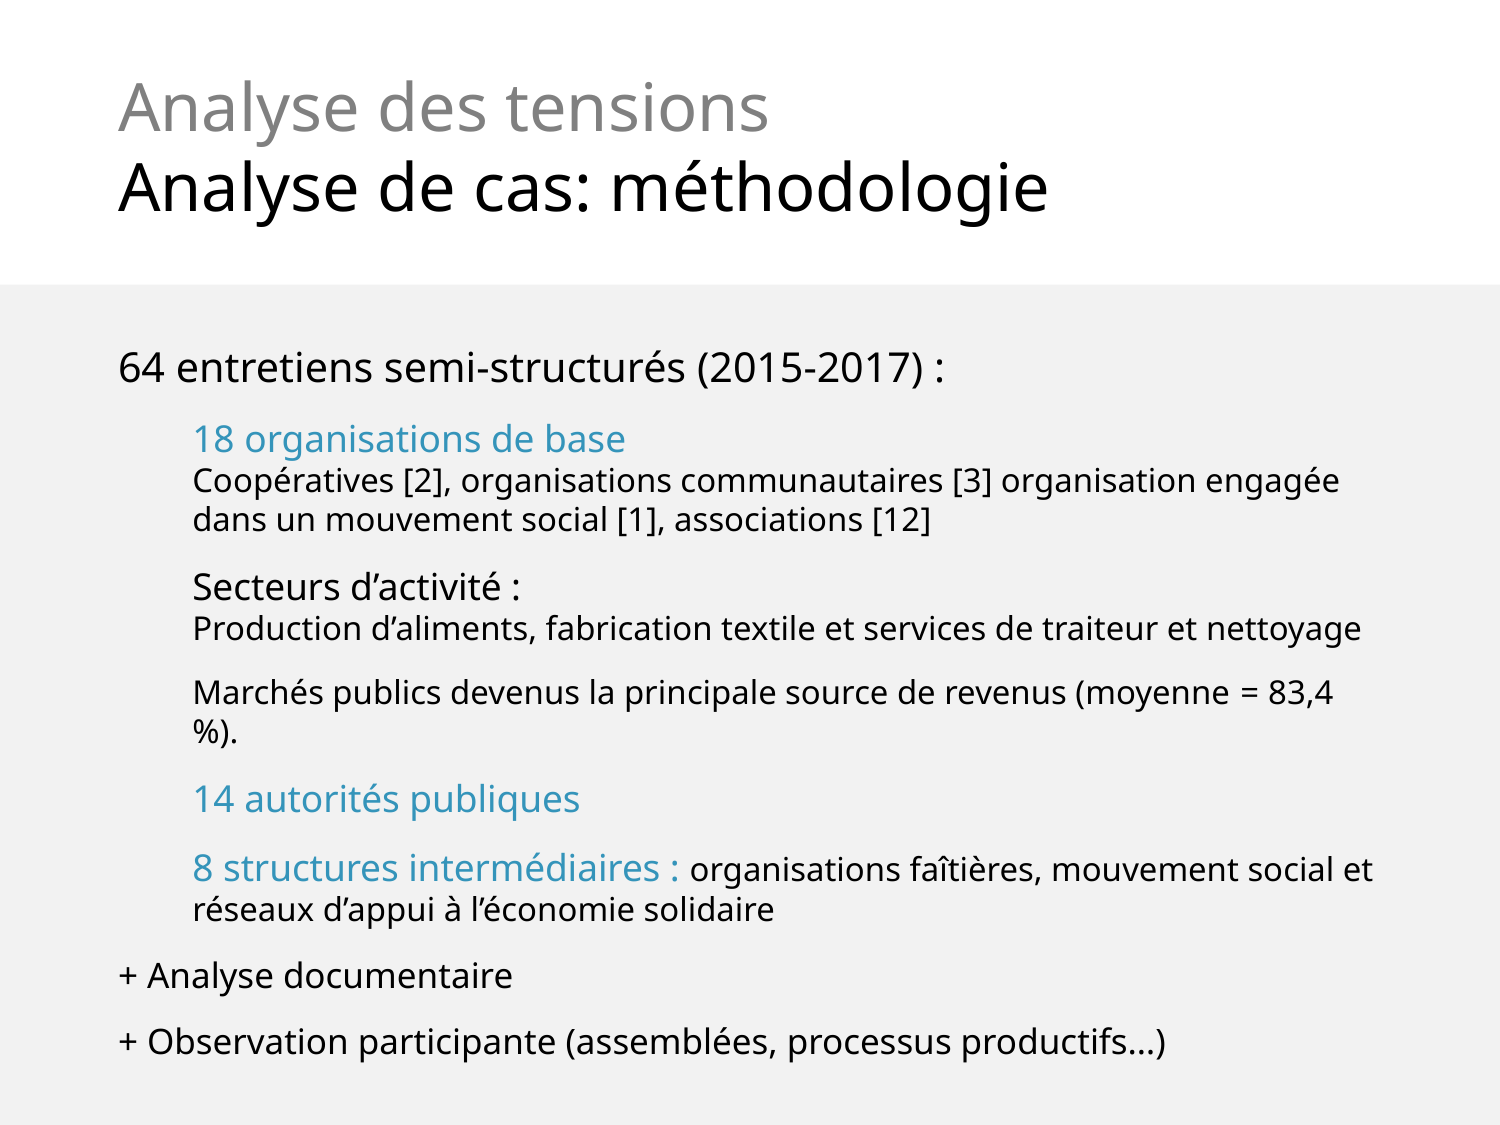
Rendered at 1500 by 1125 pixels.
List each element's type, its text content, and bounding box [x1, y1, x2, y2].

list 64 entretiens semi-structurés (2015-2017) : 18 organisations de base Coopératives [2], organisations communautaires [3] organisation engagée dans un mouvement social [1], associations [12] Secteurs d’activité : Production d’aliments, fabrication textile et services de traiteur et nettoyage Marchés publics devenus la principale source de revenus (moyenne = 83,4 %). 14 autorités publiques 8 structures intermédiaires : organisations faîtières, mouvement social et réseaux d’appui à l’économie solidaire + Analyse documentaire + Observation participante (assemblées, processus productifs…) [103, 333, 1397, 1076]
text_box [128, 85, 1422, 259]
title Analyse des tensions Analyse de cas: méthodologie [103, 55, 1397, 233]
